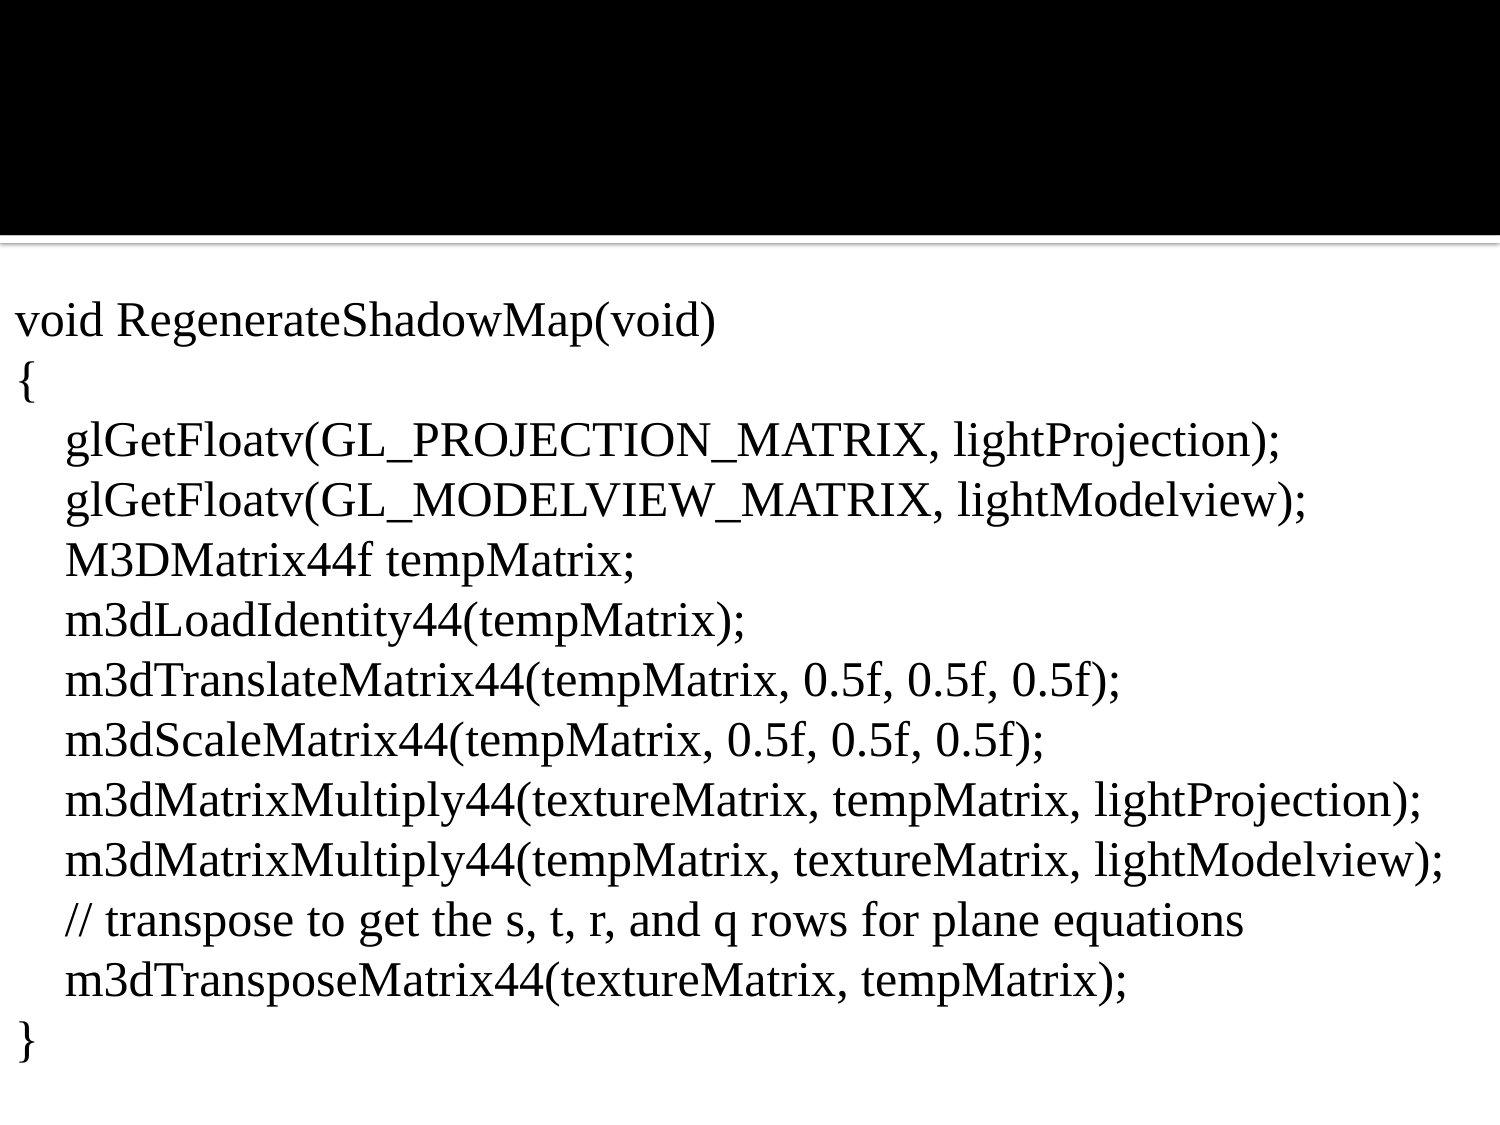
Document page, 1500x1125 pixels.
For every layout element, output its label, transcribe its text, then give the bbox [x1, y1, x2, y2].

text_box void RegenerateShadowMap(void) { glGetFloatv(GL_PROJECTION_MATRIX, lightProjection); glGetFloatv(GL_MODELVIEW_MATRIX, lightModelview); M3DMatrix44f tempMatrix; m3dLoadIdentity44(tempMatrix); m3dTranslateMatrix44(tempMatrix, 0.5f, 0.5f, 0.5f); m3dScaleMatrix44(tempMatrix, 0.5f, 0.5f, 0.5f); m3dMatrixMultiply44(textureMatrix, tempMatrix, lightProjection); m3dMatrixMultiply44(tempMatrix, textureMatrix, lightModelview); // transpose to get the s, t, r, and q rows for plane equations m3dTransposeMatrix44(textureMatrix, tempMatrix); } [0, 278, 1500, 1074]
